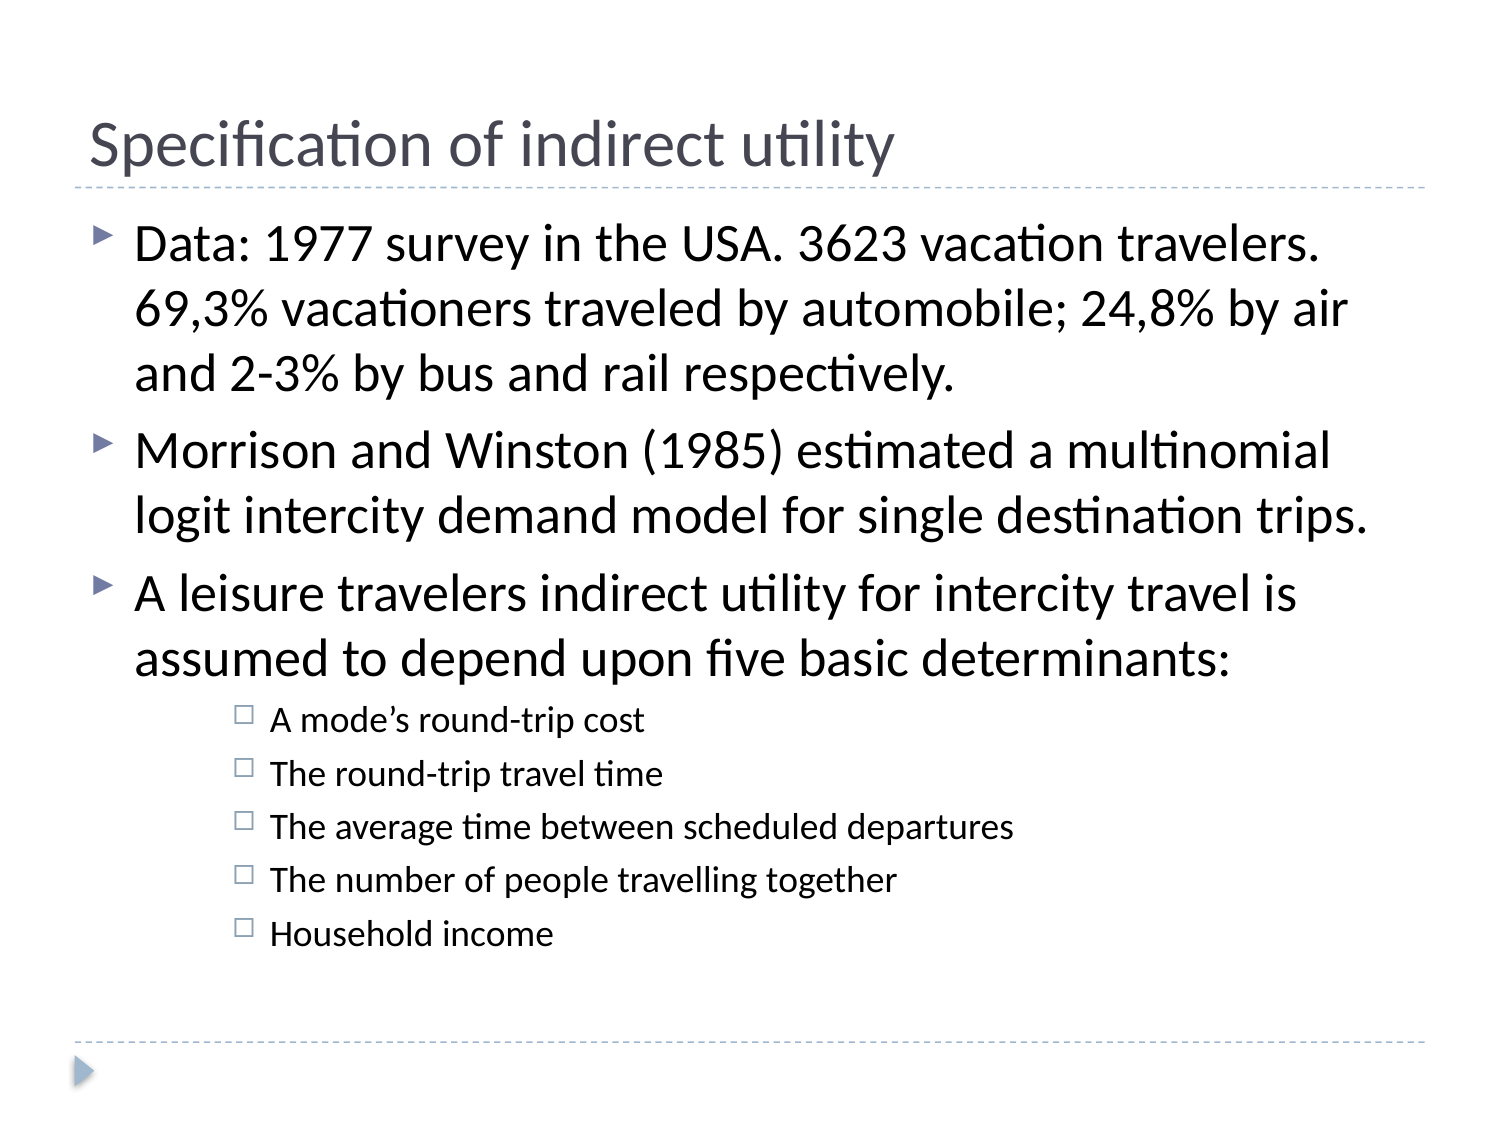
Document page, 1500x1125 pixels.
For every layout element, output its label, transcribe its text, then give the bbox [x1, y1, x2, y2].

title Specification of indirect utility [75, 24, 1425, 188]
list Data: 1977 survey in the USA. 3623 vacation travelers. 69,3% vacationers traveled by automobile; 24,8% by air and 2-3% by bus and rail respectively. Morrison and Winston (1985) estimated a multinomial logit intercity demand model for single destination trips. A leisure travelers indirect utility for intercity travel is assumed to depend upon five basic determinants: A mode’s round-trip cost The round-trip travel time The average time between scheduled departures The number of people travelling together Household income [75, 200, 1425, 1010]
